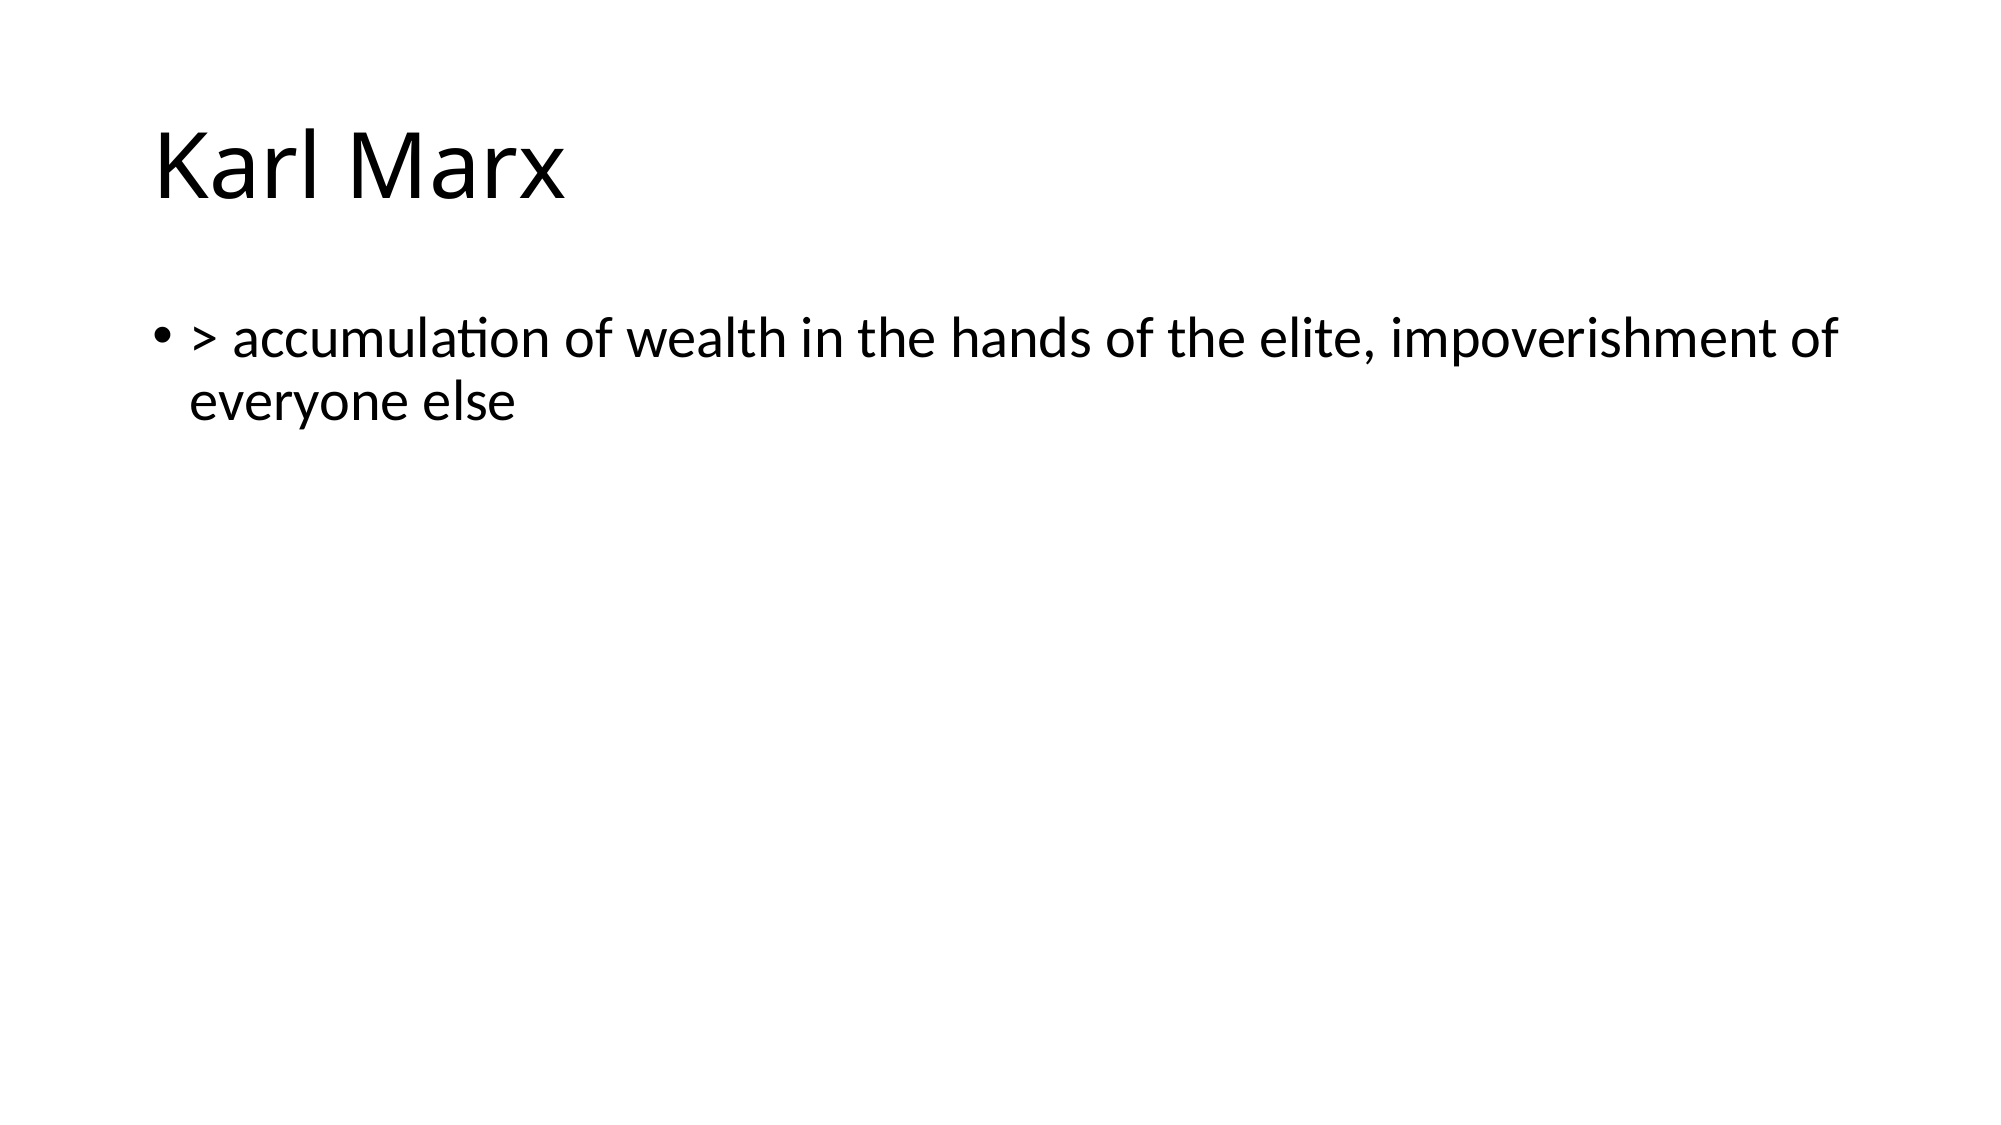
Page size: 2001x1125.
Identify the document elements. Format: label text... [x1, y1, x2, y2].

list > accumulation of wealth in the hands of the elite, impoverishment of everyone else [137, 299, 1863, 1014]
title Karl Marx [137, 59, 1863, 278]
